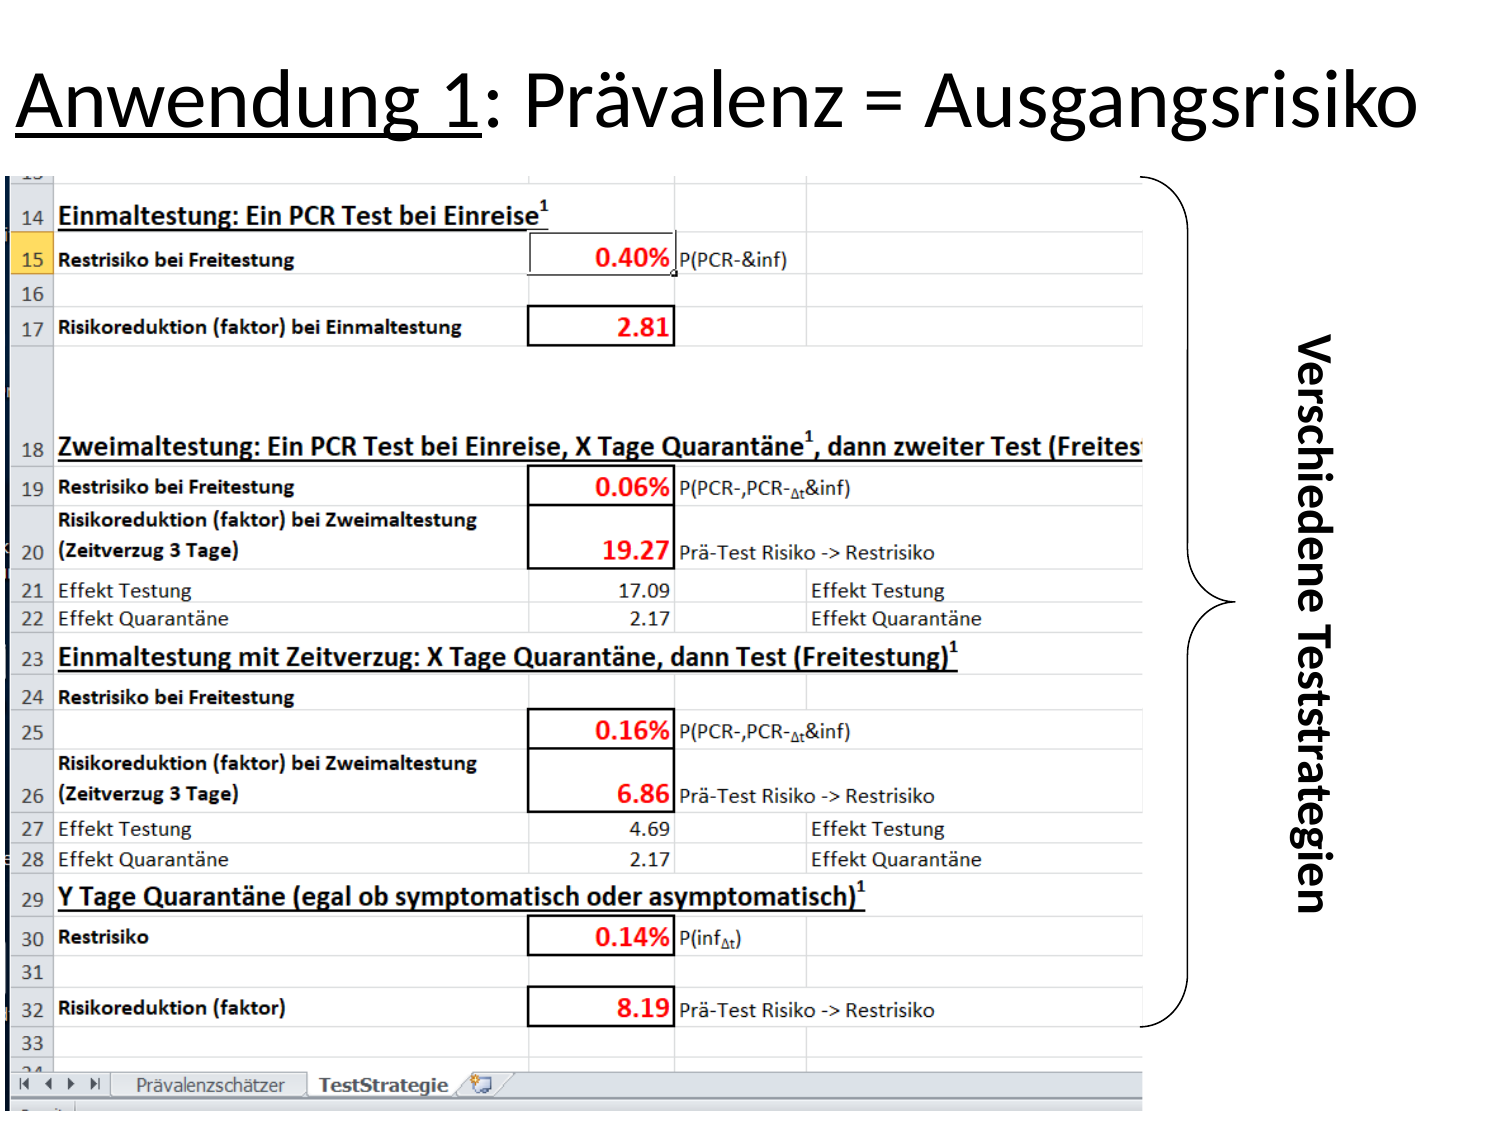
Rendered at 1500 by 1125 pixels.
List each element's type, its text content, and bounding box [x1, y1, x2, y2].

text_box [1143, 176, 1236, 1028]
text_box Verschiedene Teststrategien [1280, 319, 1356, 930]
title Anwendung 1: Prävalenz = Ausgangsrisiko [0, 0, 1500, 188]
picture [4, 176, 1143, 1111]
